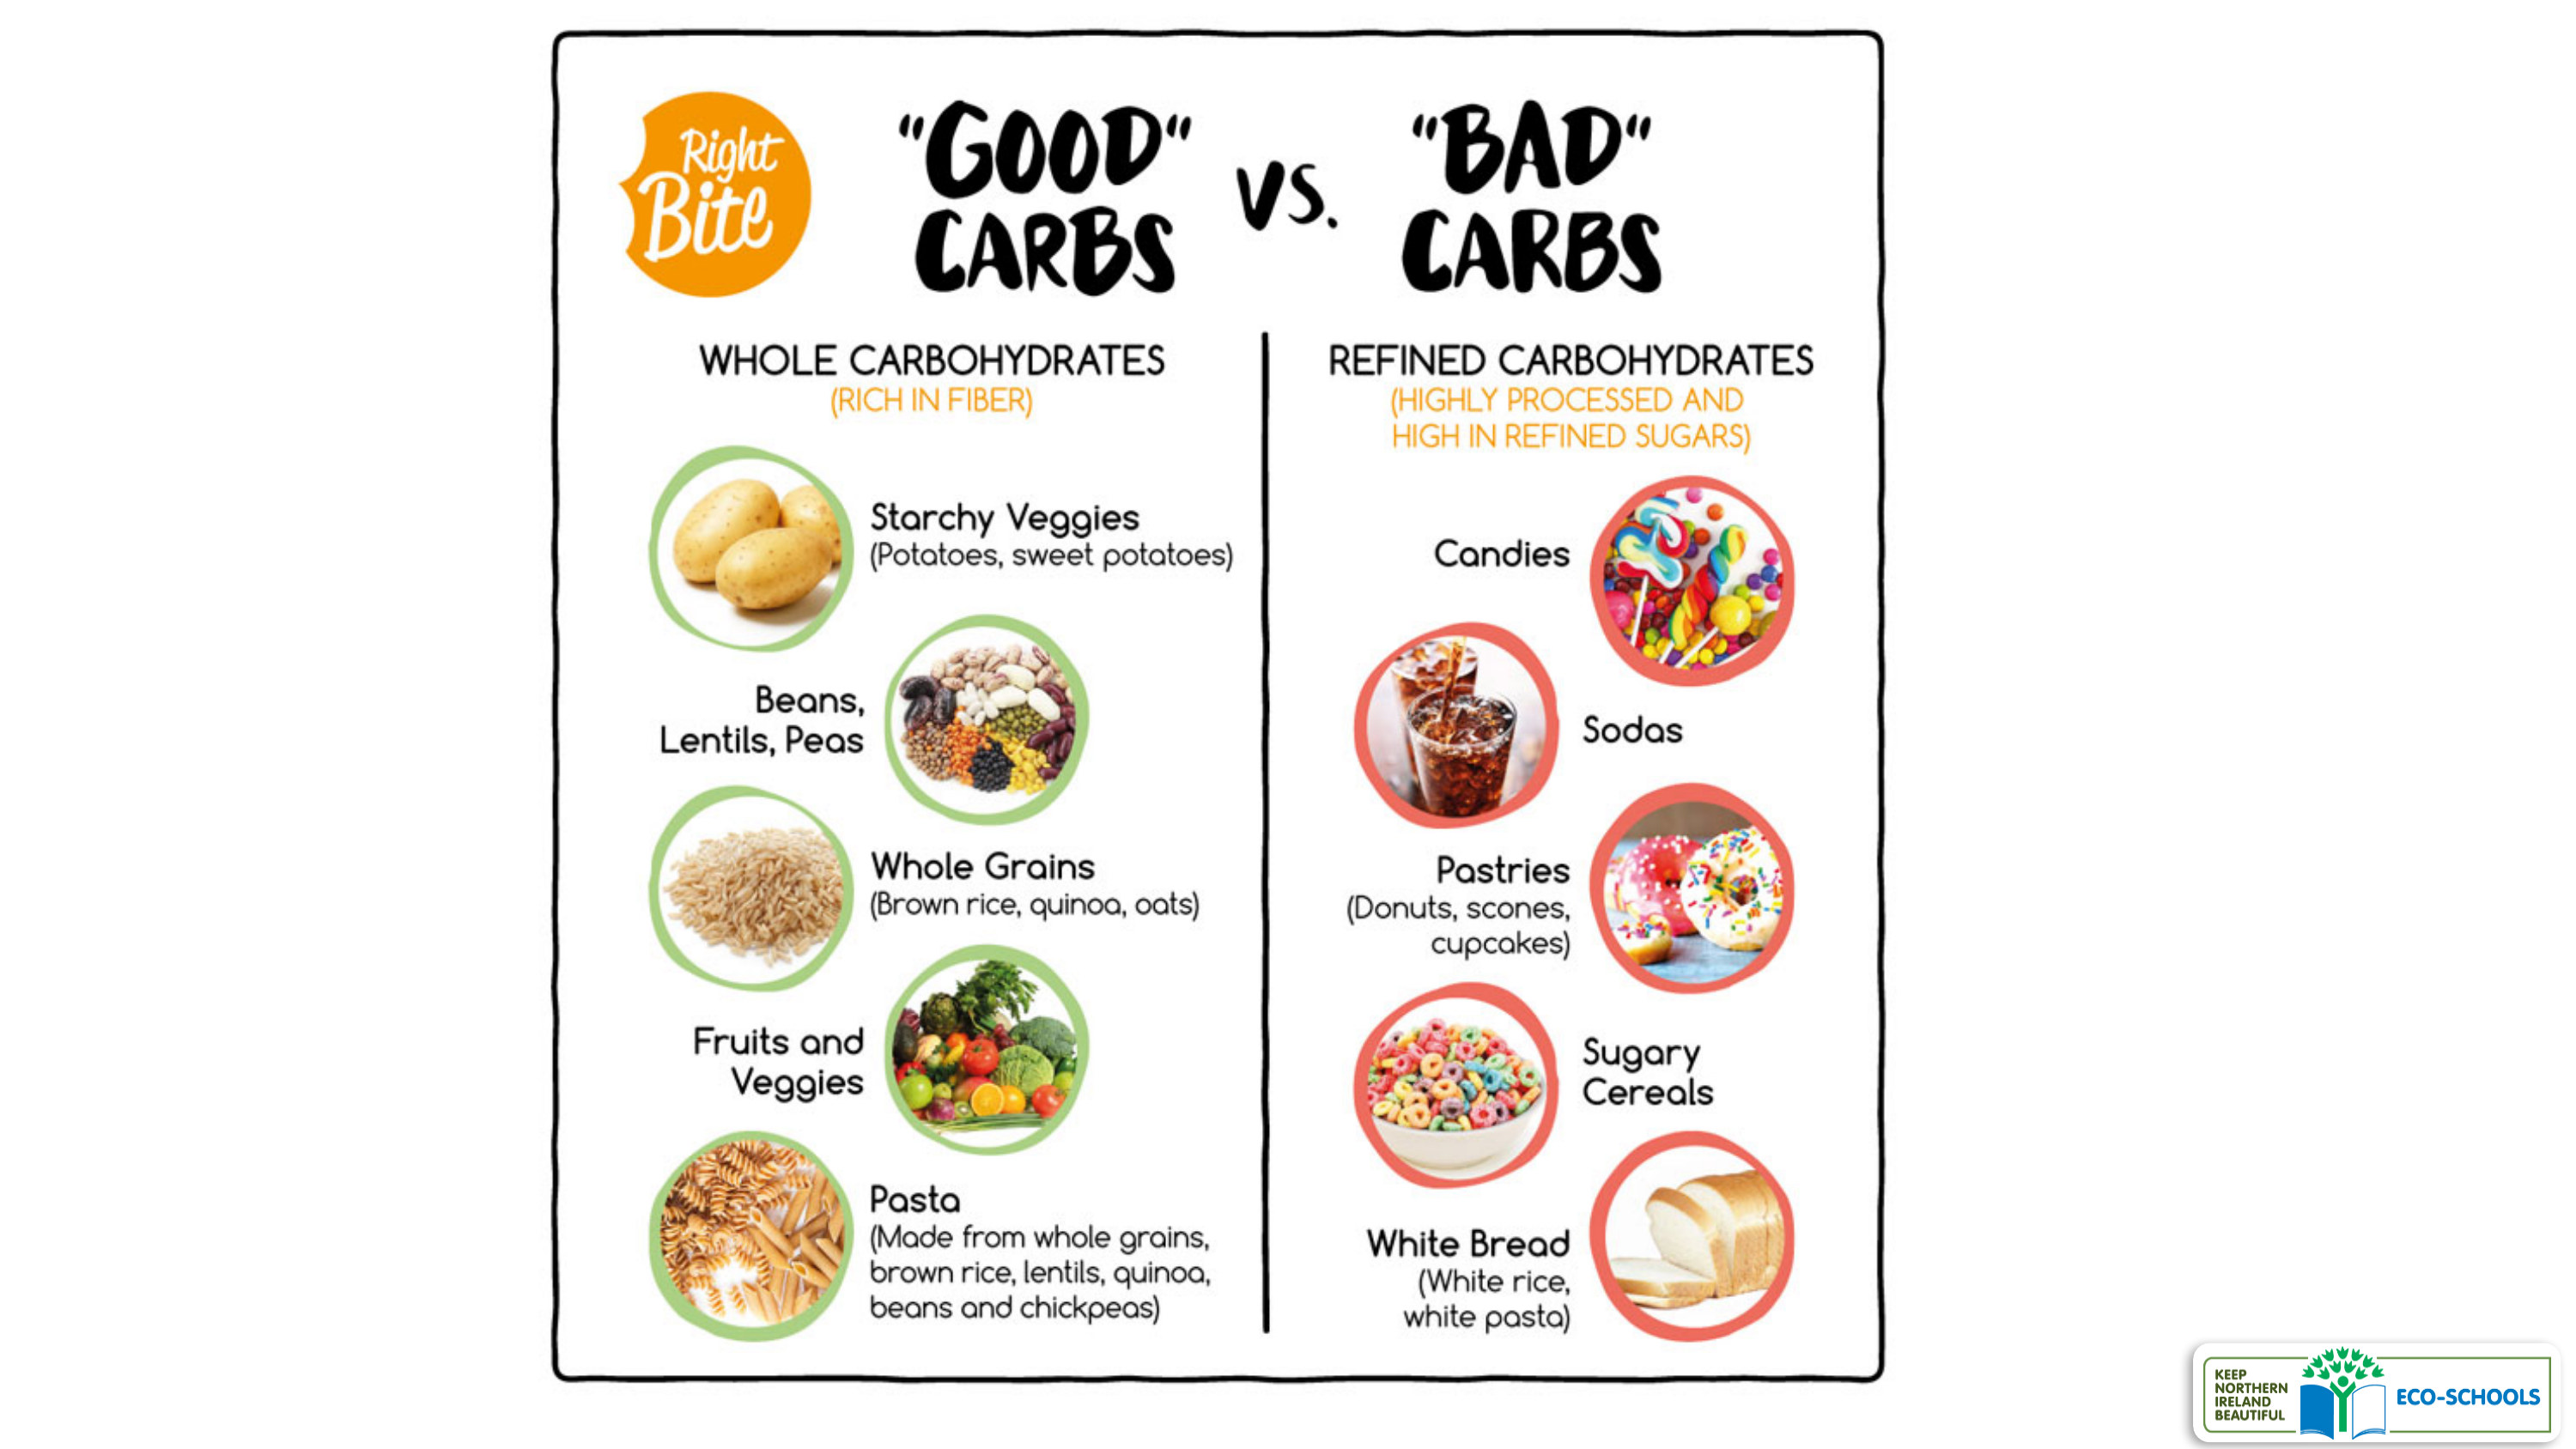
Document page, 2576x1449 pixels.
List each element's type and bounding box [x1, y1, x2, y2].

picture [2192, 1343, 2561, 1443]
picture [526, 3, 1911, 1410]
